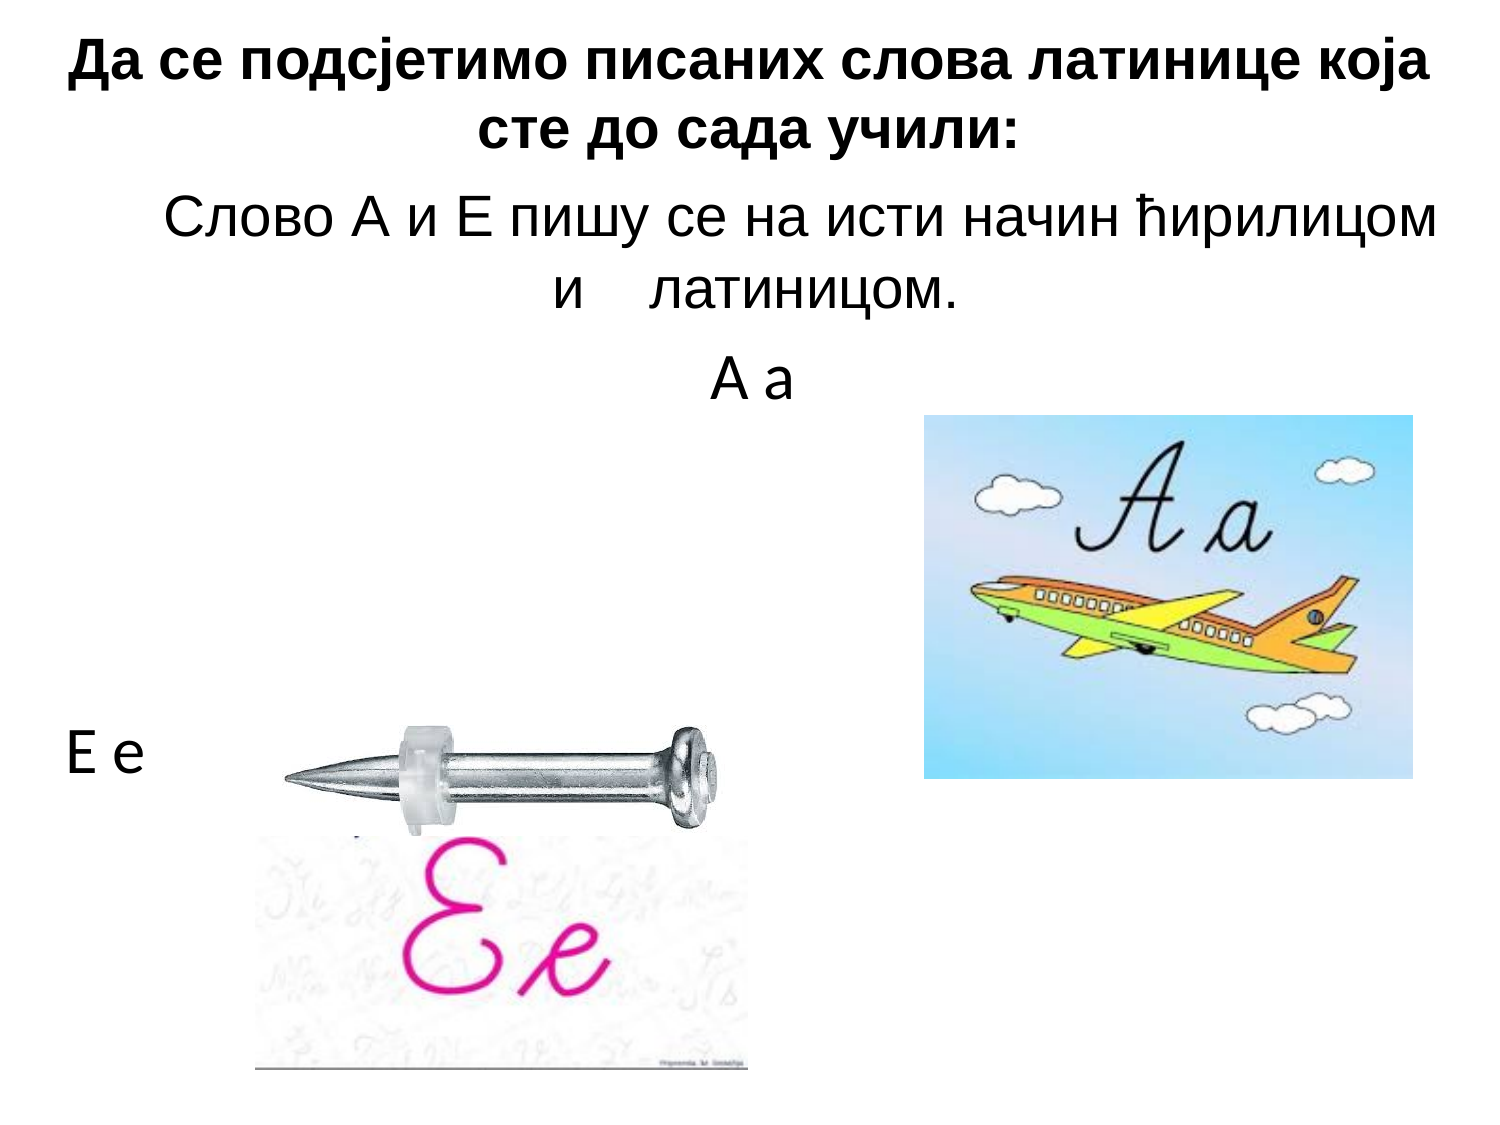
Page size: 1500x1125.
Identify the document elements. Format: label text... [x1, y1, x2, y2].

picture [255, 725, 748, 1070]
title Да се подсјетимо писаних слова латинице која сте до сада учили: [50, 0, 1450, 162]
list Слово А и Е пишу се на исти начин ћирилицом и латиницом. А а Е е [50, 162, 1463, 1100]
picture [924, 415, 1413, 779]
